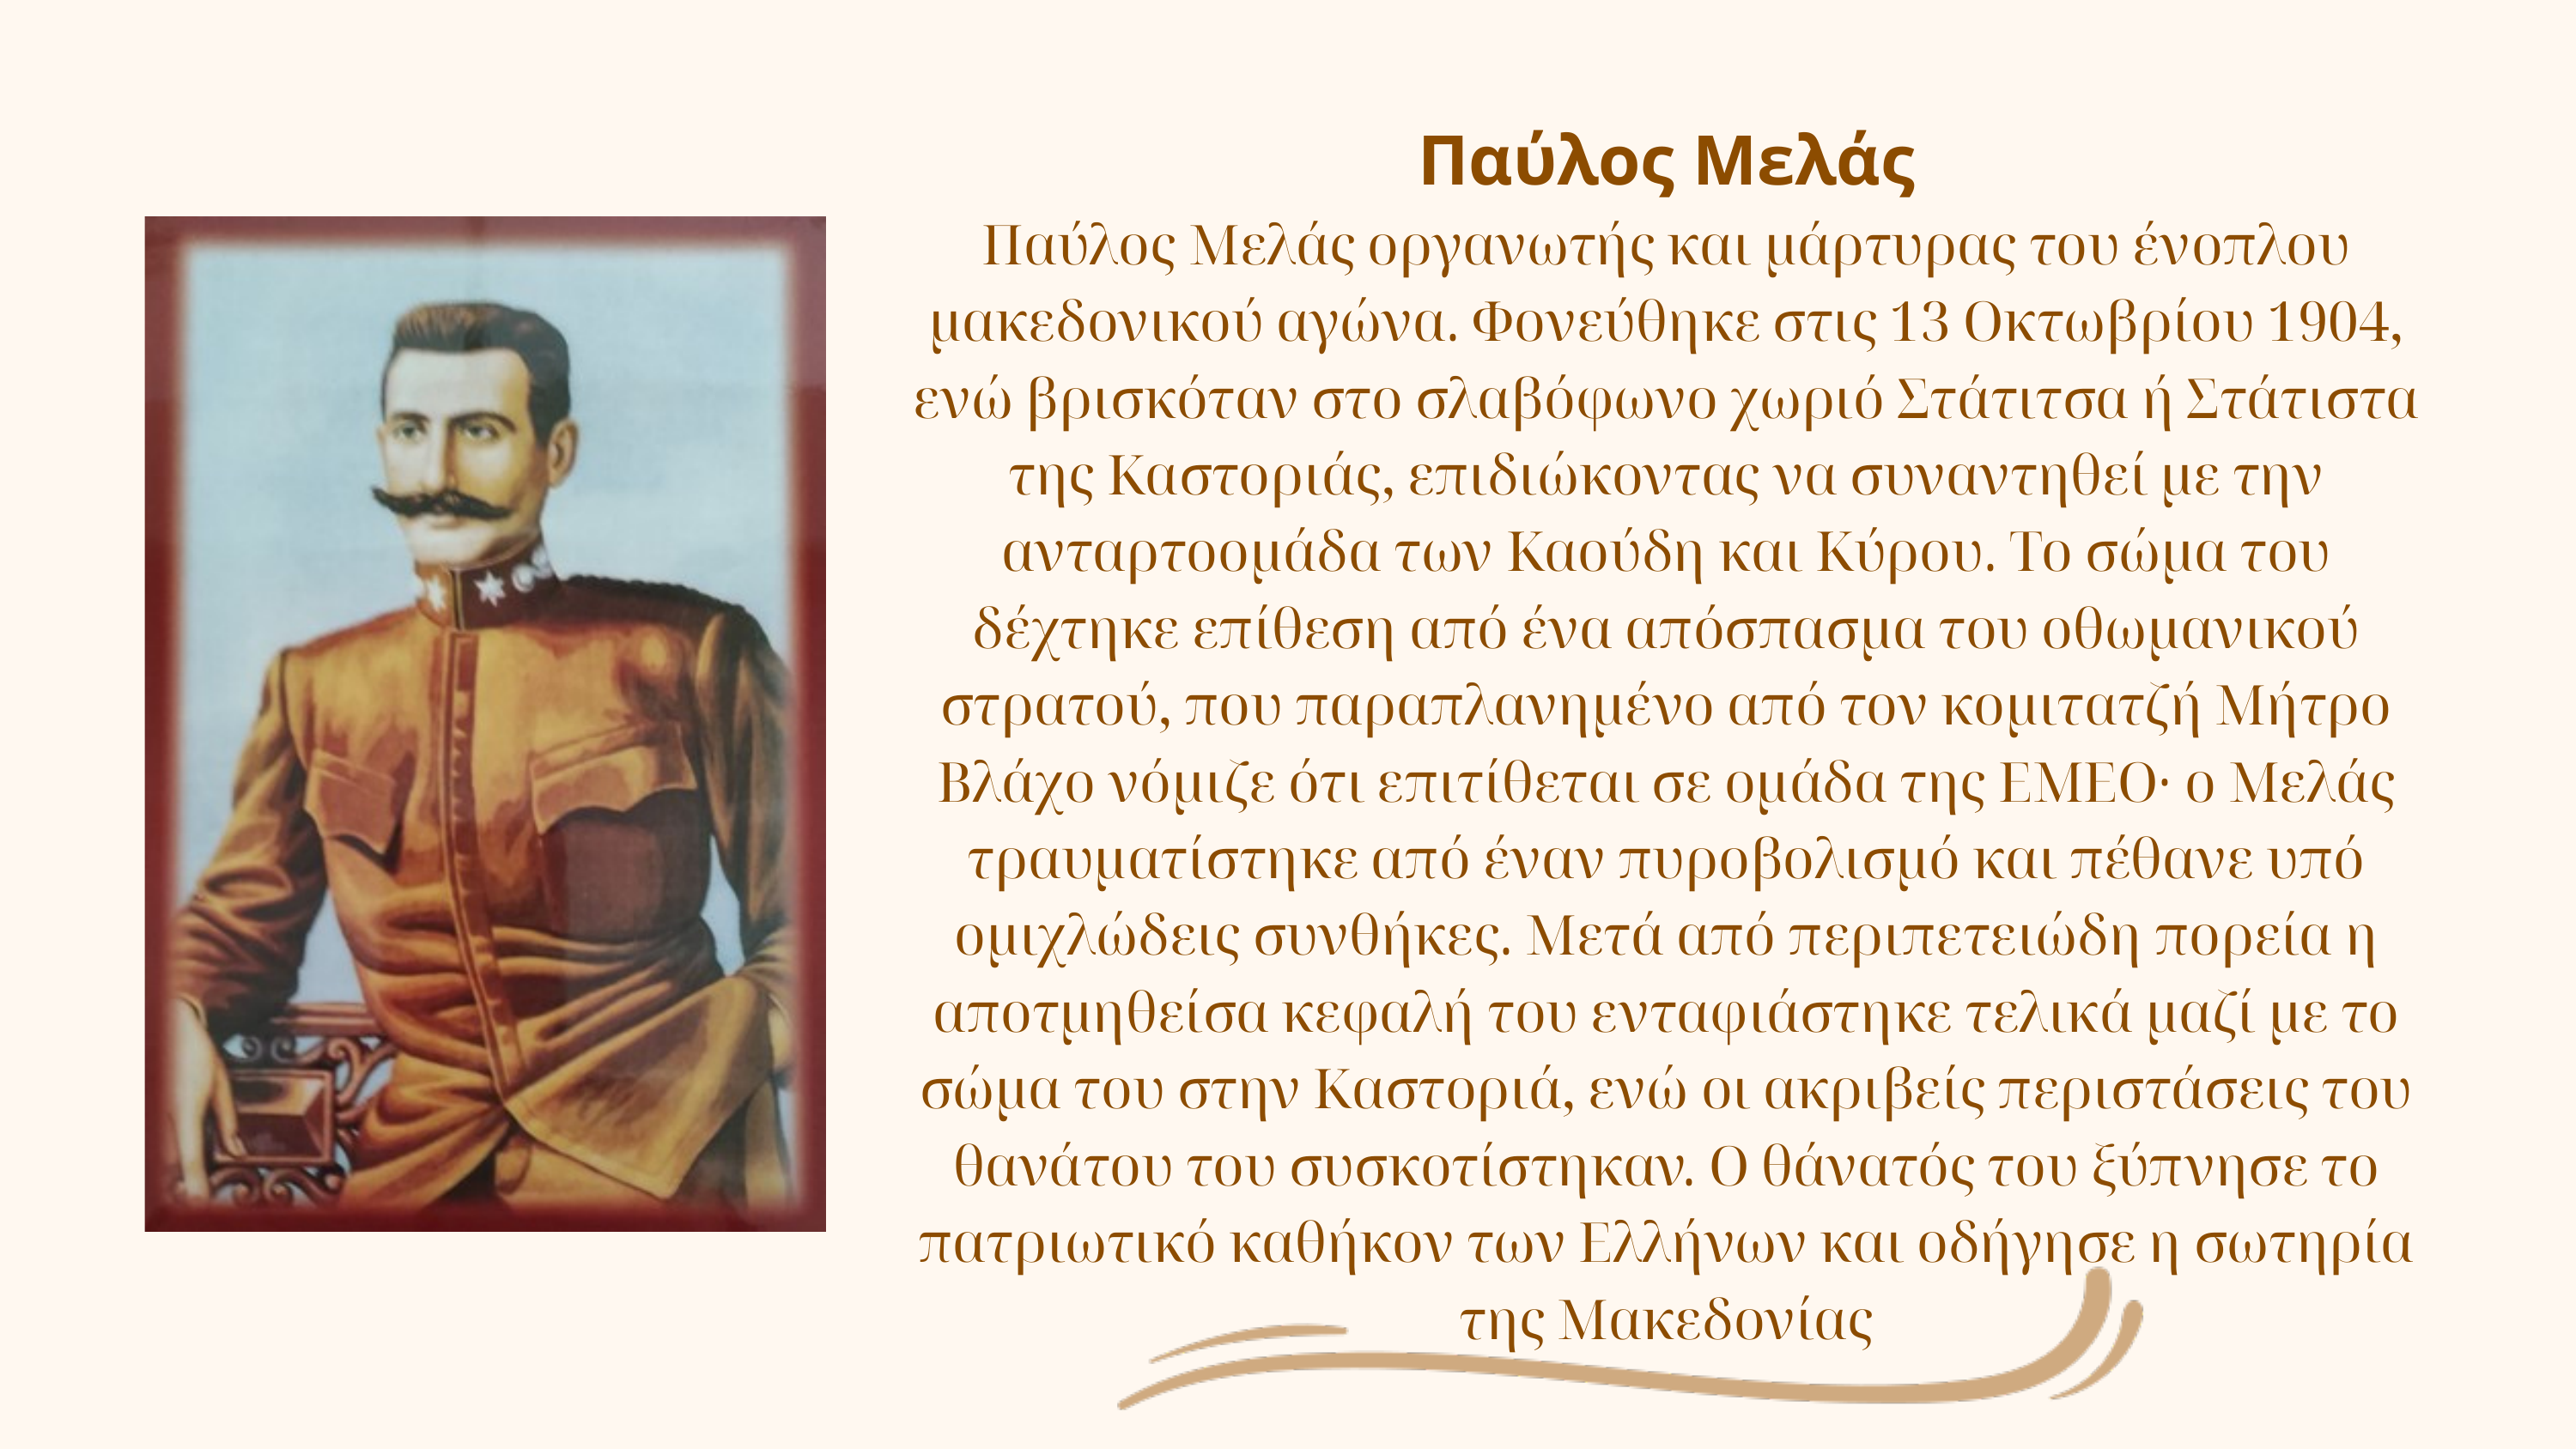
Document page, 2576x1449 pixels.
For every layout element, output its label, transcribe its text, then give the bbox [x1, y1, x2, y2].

text_box Παύλος Μελάς Παύλος Μελάς οργανωτής και μάρτυρας του ένοπλου μακεδονικού αγώνα. Φονεύθηκε στις 13 Οκτωβρίου 1904, ενώ βρισκόταν στο σλαβόφωνο χωριό Στάτιτσα ή Στάτιστα της Καστοριάς, επιδιώκοντας να συναντηθεί με την ανταρτοομάδα των Καούδη και Κύρου. Το σώμα του δέχτηκε επίθεση από ένα απόσπασμα του οθωμανικού στρατού, που παραπλανημένο από τον κομιτατζή Μήτρο Βλάχο νόμιζε ότι επιτίθεται σε ομάδα της ΕΜΕΟ· ο Μελάς τραυματίστηκε από έναν πυροβολισμό και πέθανε υπό ομιχλώδεις συνθήκες. Μετά από περιπετειώδη πορεία η αποτμηθείσα κεφαλή του ενταφιάστηκε τελικά μαζί με το σώμα του στην Καστοριά, ενώ οι ακριβείς περιστάσεις του θανάτου του συσκοτίστηκαν. Ο θάνατός του ξύπνησε το πατριωτικό καθήκον των Ελλήνων και οδήγησε η σωτηρία της Μακεδονίας [902, 102, 2432, 1428]
text_box [144, 216, 826, 1232]
text_box [1116, 1264, 2148, 1412]
